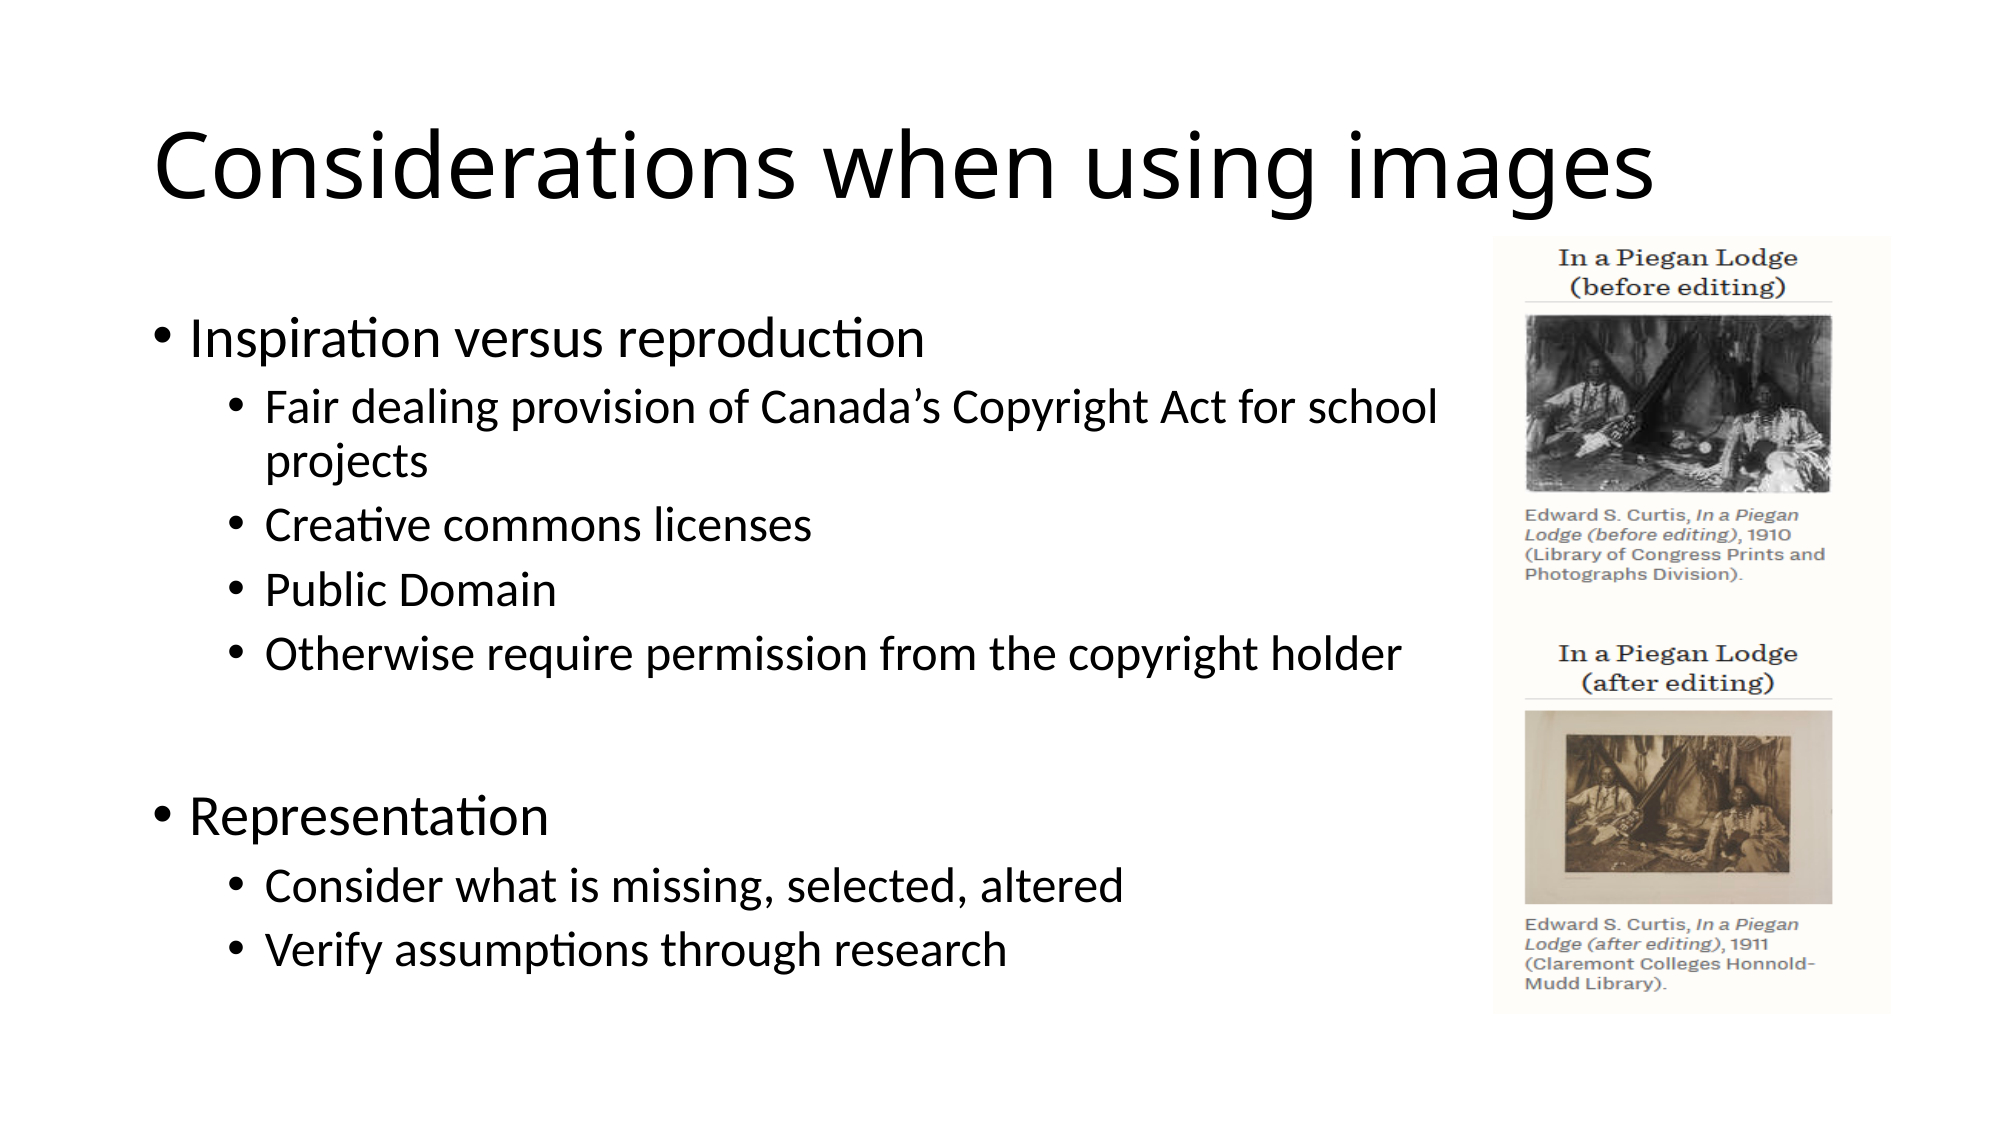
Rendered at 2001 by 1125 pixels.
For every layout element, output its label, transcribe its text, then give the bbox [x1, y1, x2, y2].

list Inspiration versus reproduction Fair dealing provision of Canada’s Copyright Act for school projects Creative commons licenses Public Domain Otherwise require permission from the copyright holder Representation Consider what is missing, selected, altered Verify assumptions through research [137, 299, 1472, 1014]
title Considerations when using images [137, 59, 1863, 278]
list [1493, 236, 1891, 1014]
